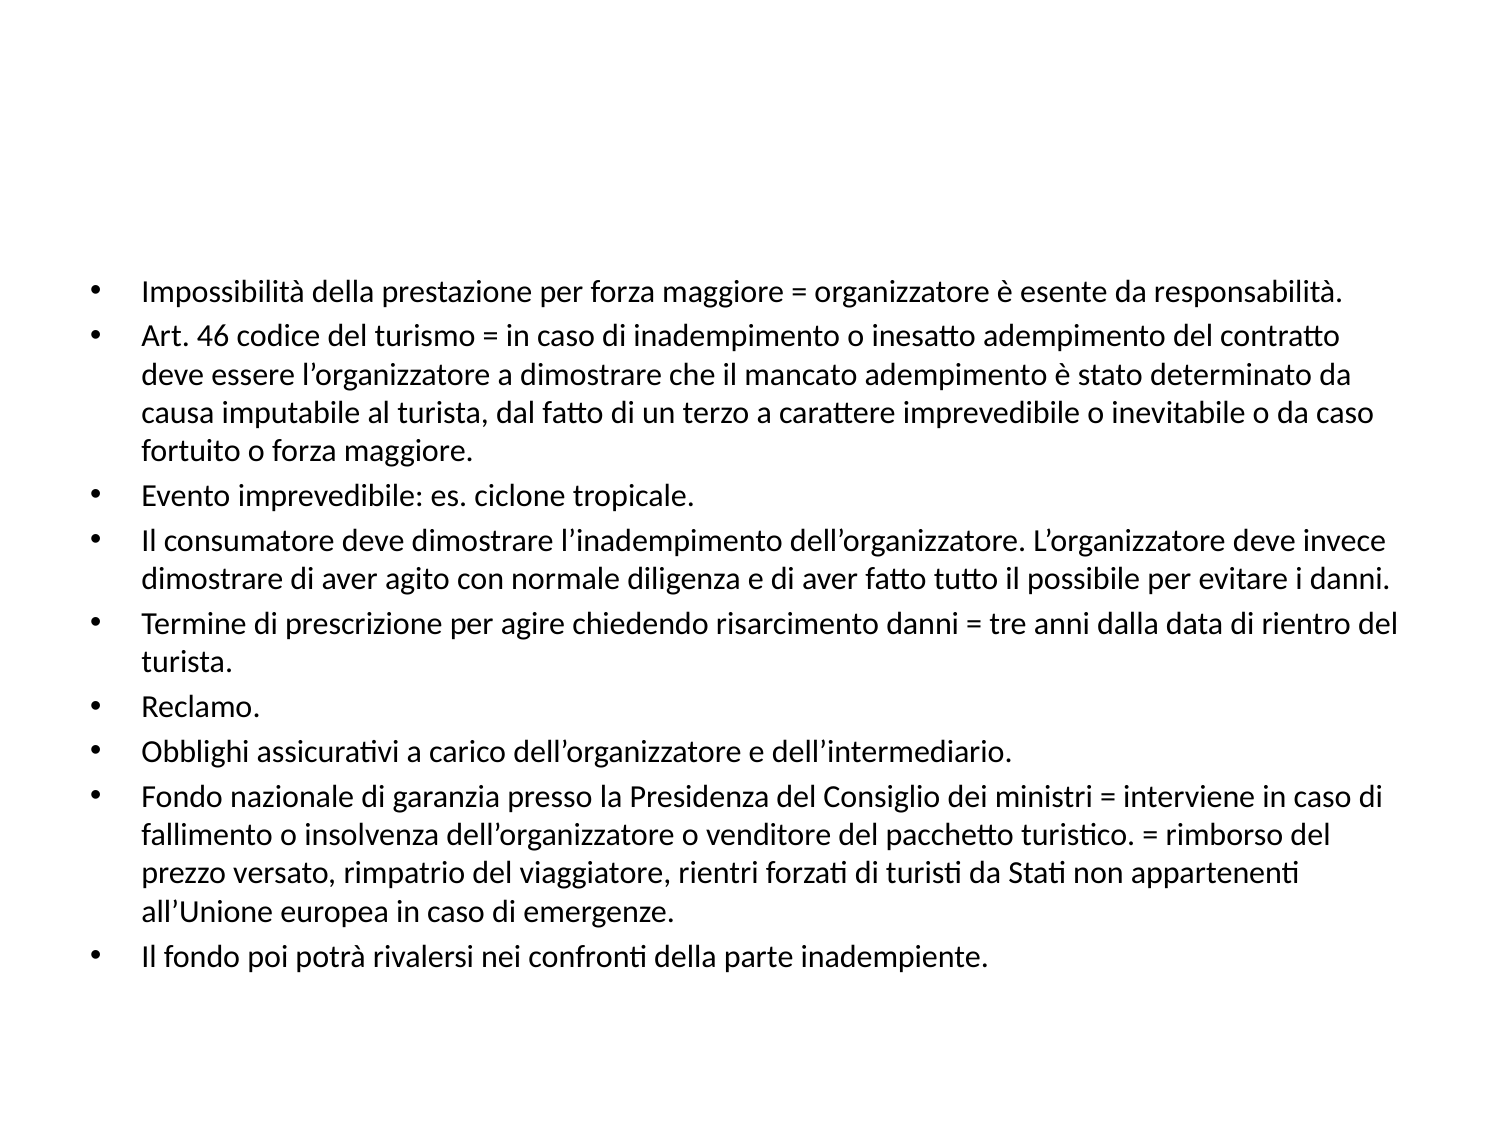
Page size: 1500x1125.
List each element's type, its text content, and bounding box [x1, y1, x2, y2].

list Impossibilità della prestazione per forza maggiore = organizzatore è esente da responsabilità. Art. 46 codice del turismo = in caso di inadempimento o inesatto adempimento del contratto deve essere l’organizzatore a dimostrare che il mancato adempimento è stato determinato da causa imputabile al turista, dal fatto di un terzo a carattere imprevedibile o inevitabile o da caso fortuito o forza maggiore. Evento imprevedibile: es. ciclone tropicale. Il consumatore deve dimostrare l’inadempimento dell’organizzatore. L’organizzatore deve invece dimostrare di aver agito con normale diligenza e di aver fatto tutto il possibile per evitare i danni. Termine di prescrizione per agire chiedendo risarcimento danni = tre anni dalla data di rientro del turista. Reclamo. Obblighi assicurativi a carico dell’organizzatore e dell’intermediario. Fondo nazionale di garanzia presso la Presidenza del Consiglio dei ministri = interviene in caso di fallimento o insolvenza dell’organizzatore o venditore del pacchetto turistico. = rimborso del prezzo versato, rimpatrio del viaggiatore, rientri forzati di turisti da Stati non appartenenti all’Unione europea in caso di emergenze. Il fondo poi potrà rivalersi nei confronti della parte inadempiente. [75, 262, 1425, 1005]
